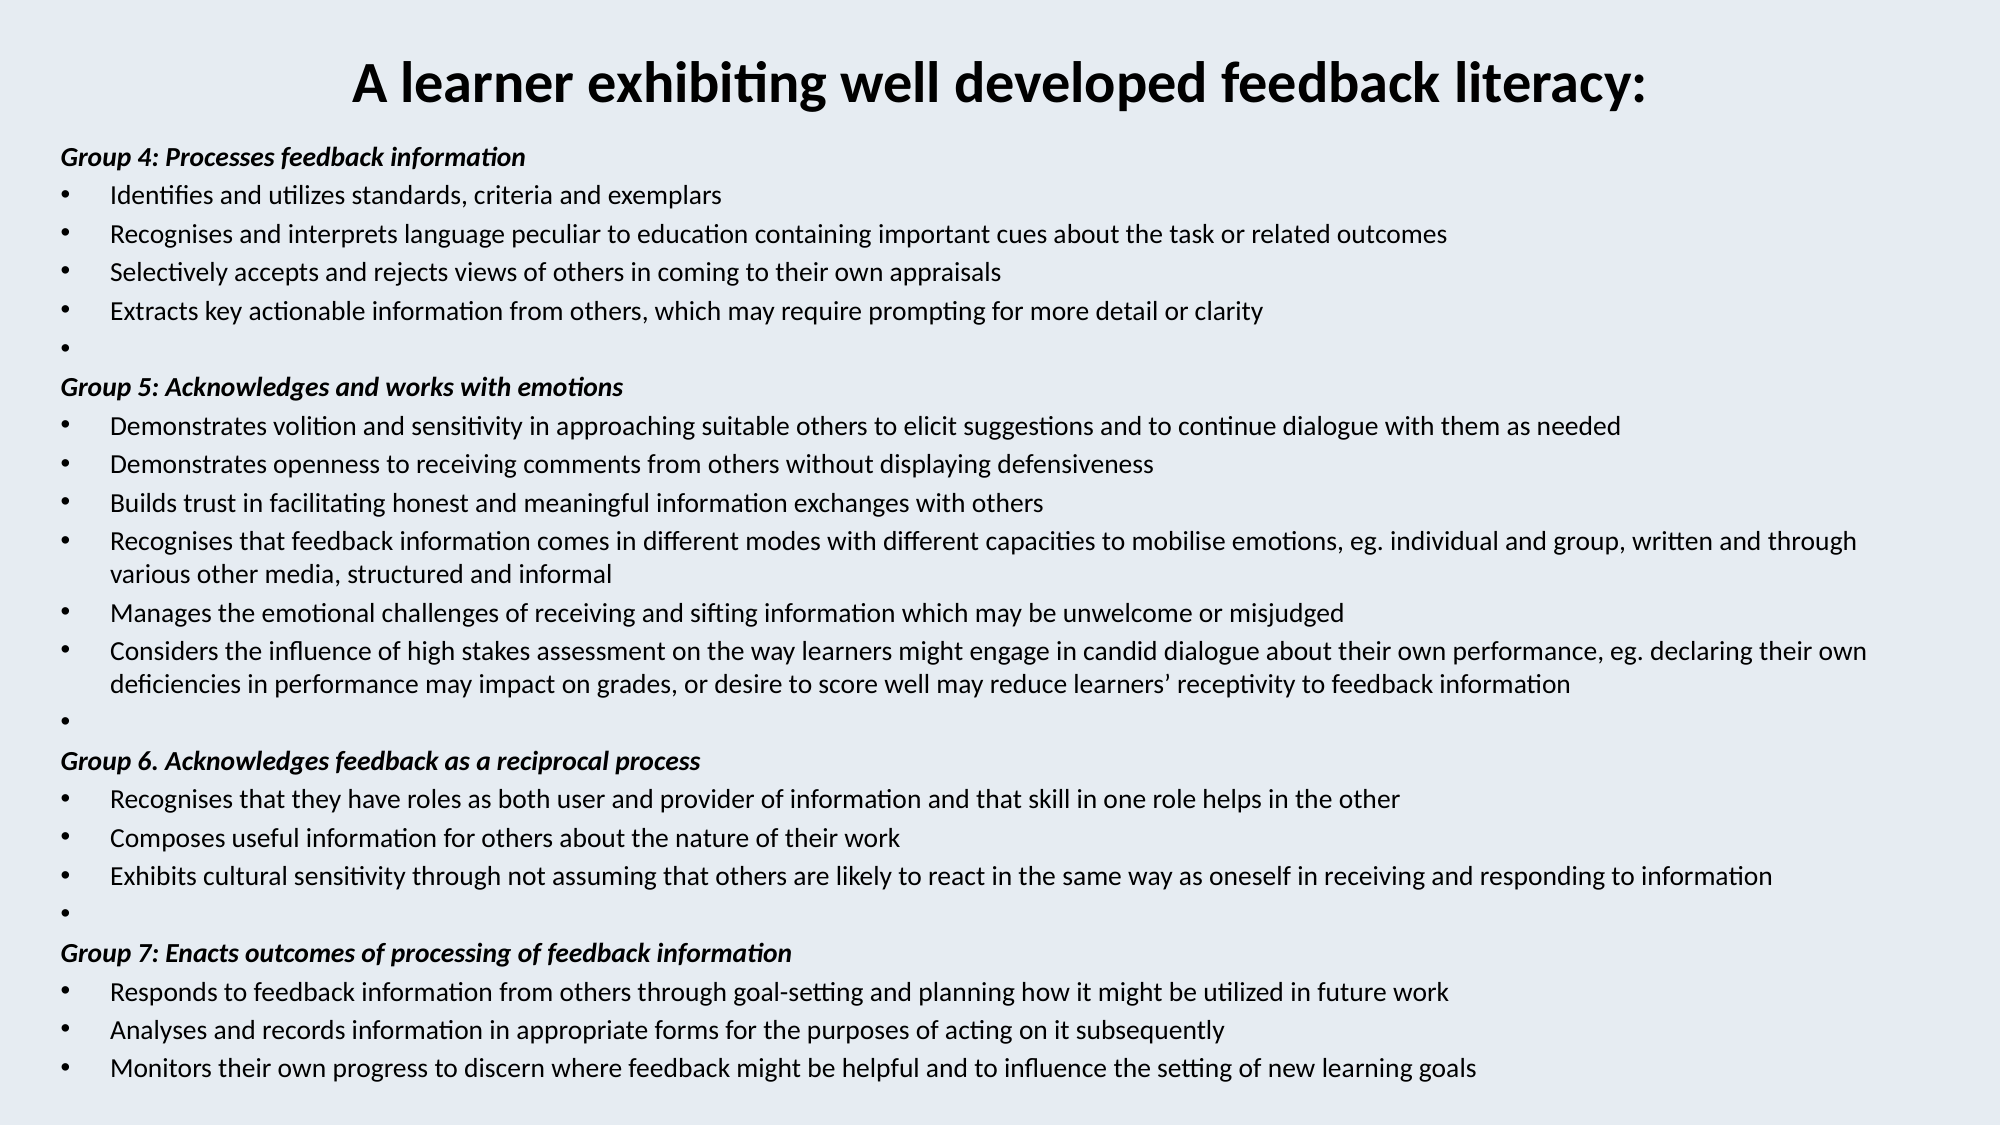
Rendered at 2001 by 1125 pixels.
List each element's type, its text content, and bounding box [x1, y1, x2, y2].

list Group 4: Processes feedback information Identifies and utilizes standards, criteria and exemplars Recognises and interprets language peculiar to education containing important cues about the task or related outcomes Selectively accepts and rejects views of others in coming to their own appraisals Extracts key actionable information from others, which may require prompting for more detail or clarity Group 5: Acknowledges and works with emotions Demonstrates volition and sensitivity in approaching suitable others to elicit suggestions and to continue dialogue with them as needed Demonstrates openness to receiving comments from others without displaying defensiveness Builds trust in facilitating honest and meaningful information exchanges with others Recognises that feedback information comes in different modes with different capacities to mobilise emotions, eg. individual and group, written and through various other media, structured and informal Manages the emotional challenges of receiving and sifting information which may be unwelcome or misjudged Considers the influence of high stakes assessment on the way learners might engage in candid dialogue about their own performance, eg. declaring their own deficiencies in performance may impact on grades, or desire to score well may reduce learners’ receptivity to feedback information Group 6. Acknowledges feedback as a reciprocal process Recognises that they have roles as both user and provider of information and that skill in one role helps in the other Composes useful information for others about the nature of their work Exhibits cultural sensitivity through not assuming that others are likely to react in the same way as oneself in receiving and responding to information Group 7: Enacts outcomes of processing of feedback information Responds to feedback information from others through goal-setting and planning how it might be utilized in future work Analyses and records information in appropriate forms for the purposes of acting on it subsequently Monitors their own progress to discern where feedback might be helpful and to influence the setting of new learning goals [45, 131, 1945, 1125]
title A learner exhibiting well developed feedback literacy: [99, 45, 1900, 131]
